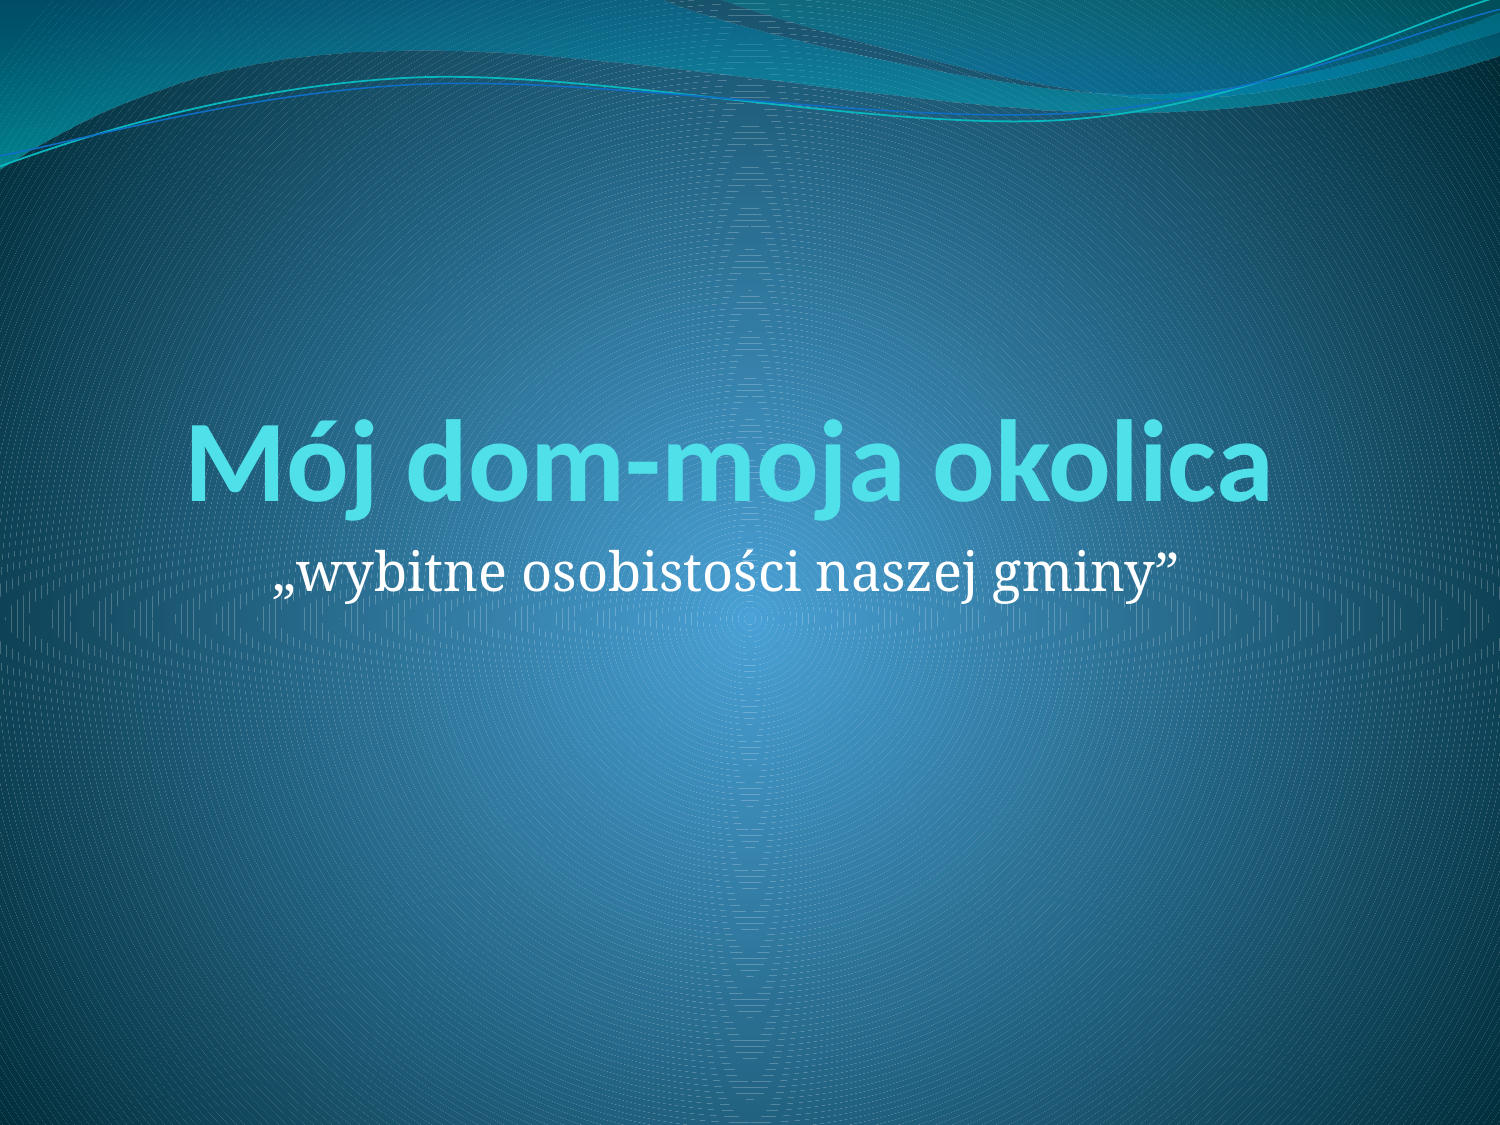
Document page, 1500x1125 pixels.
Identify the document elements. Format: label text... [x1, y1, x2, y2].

subtitle „wybitne osobistości naszej gminy” [87, 529, 1376, 818]
title Mój dom-moja okolica [87, 224, 1376, 525]
